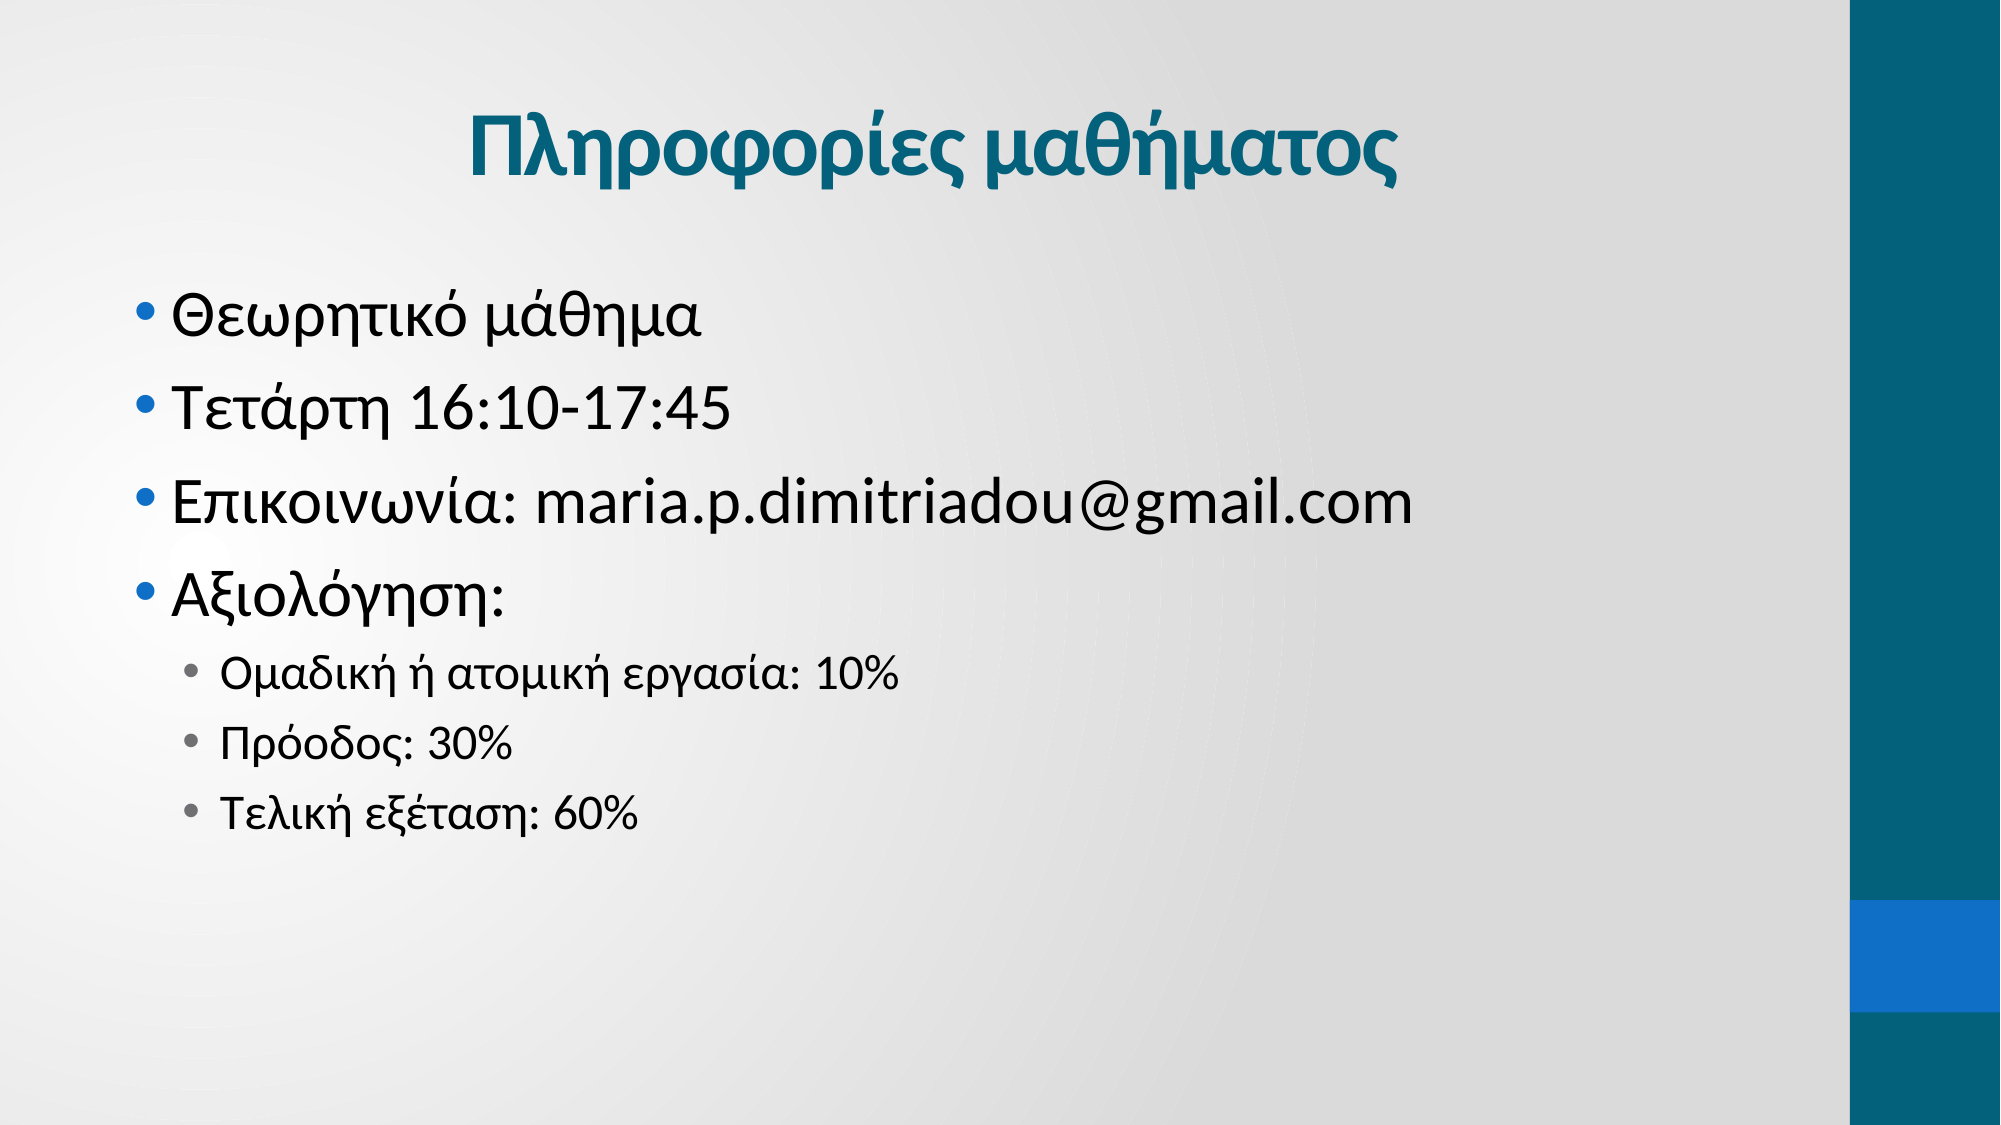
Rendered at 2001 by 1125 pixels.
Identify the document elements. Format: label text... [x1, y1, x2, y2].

title Πληροφορίες μαθήματος [99, 45, 1767, 233]
list Θεωρητικό μάθημα Τετάρτη 16:10-17:45 Επικοινωνία: maria.p.dimitriadou@gmail.com Αξιολόγηση: Ομαδική ή ατομική εργασία: 10% Πρόοδος: 30% Τελική εξέταση: 60% [99, 262, 1767, 1050]
